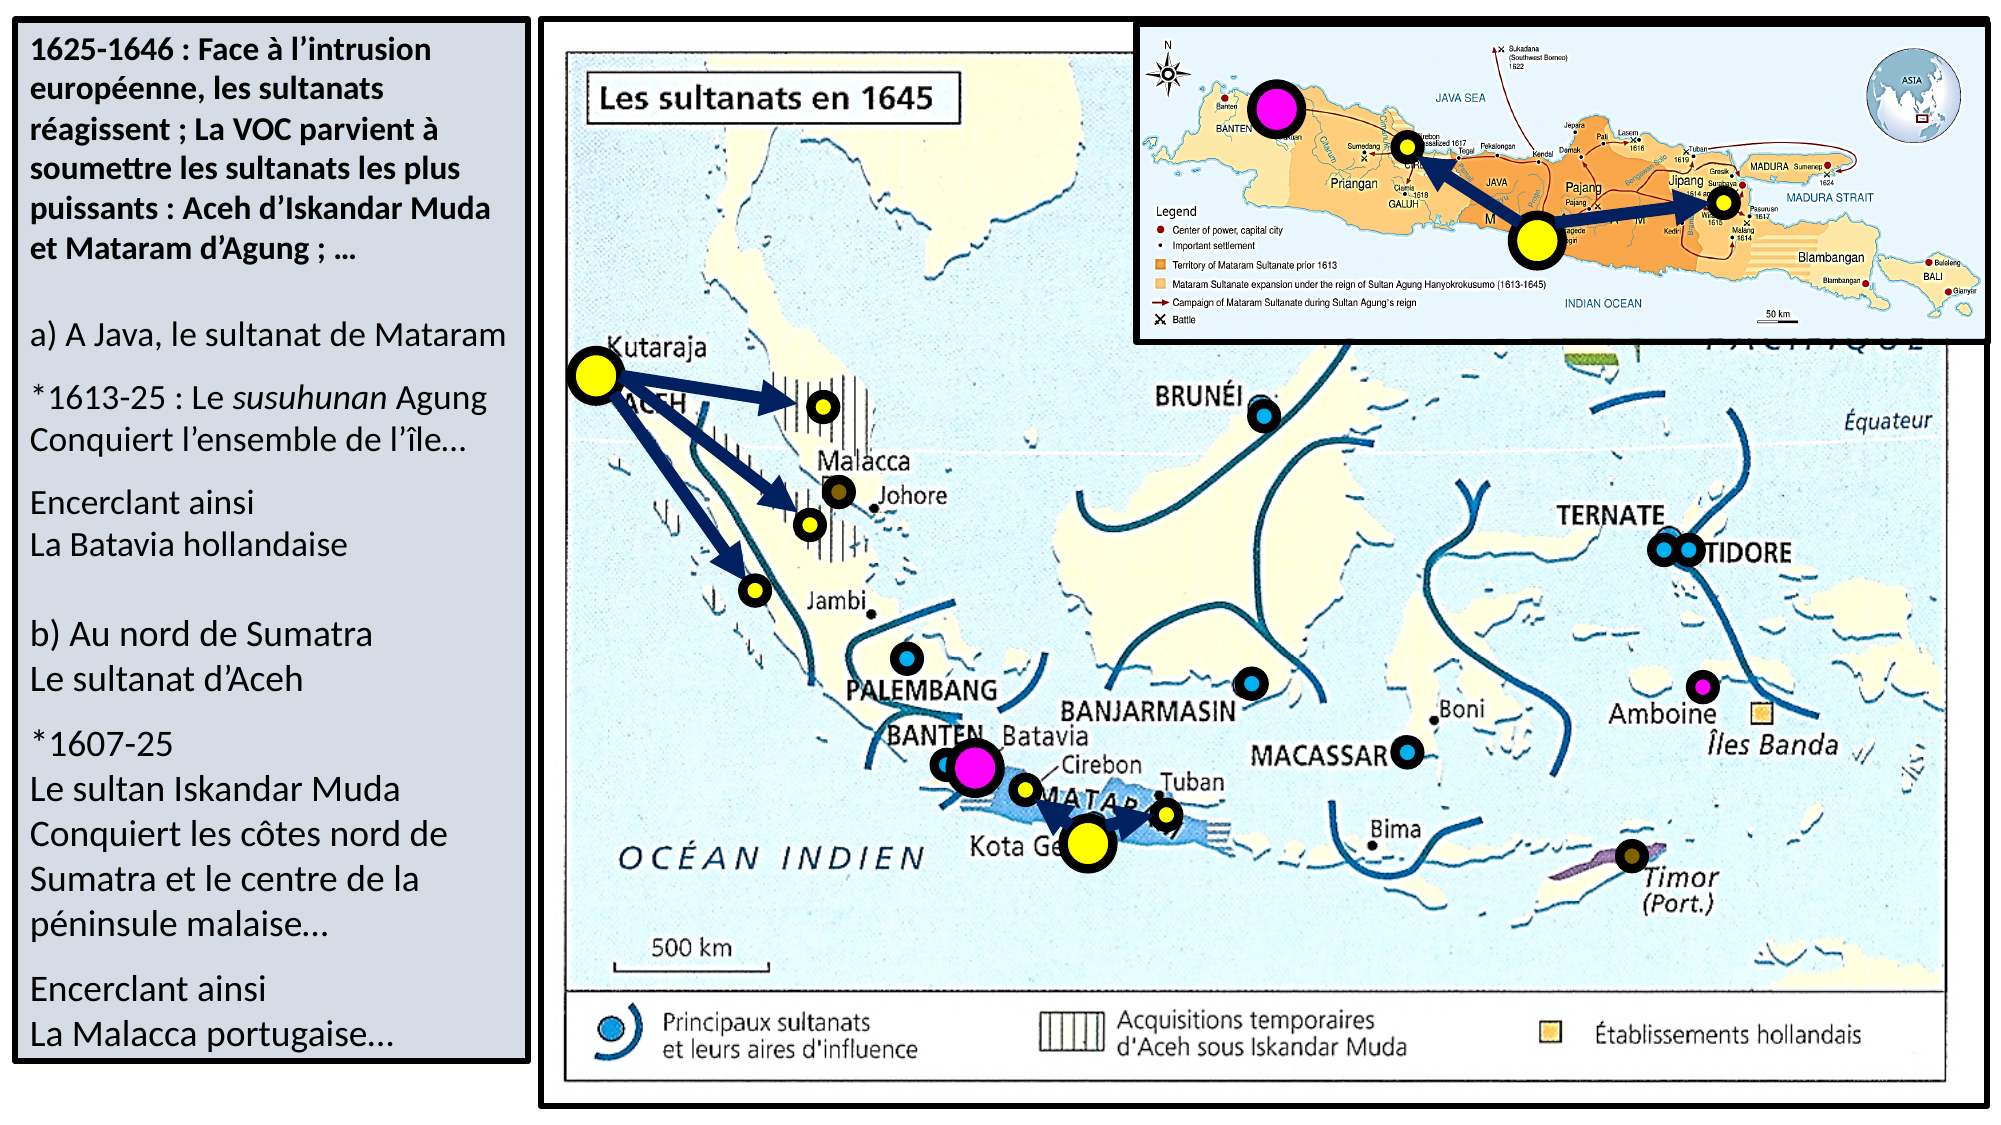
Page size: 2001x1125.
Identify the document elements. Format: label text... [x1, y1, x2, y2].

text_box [1105, 814, 1154, 826]
text_box 1625-1646 : Face à l’intrusion européenne, les sultanats réagissent ; La VOC parvient à soumettre les sultanats les plus puissants : Aceh d’Iskandar Muda et Mataram d’Agung ; … a) A Java, le sultanat de Mataram *1613-25 : Le susuhunan Agung Conquiert l’ensemble de l’île… Encerclant ainsi La Batavia hollandaise b) Au nord de Sumatra Le sultanat d’Aceh *1607-25 Le sultan Iskandar Muda Conquiert les côtes nord de Sumatra et le centre de la péninsule malaise… Encerclant ainsi La Malacca portugaise… [15, 19, 528, 1062]
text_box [620, 375, 798, 513]
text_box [1416, 155, 1520, 223]
picture [543, 22, 1985, 1103]
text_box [1554, 202, 1712, 223]
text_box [1034, 798, 1071, 826]
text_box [613, 393, 747, 582]
